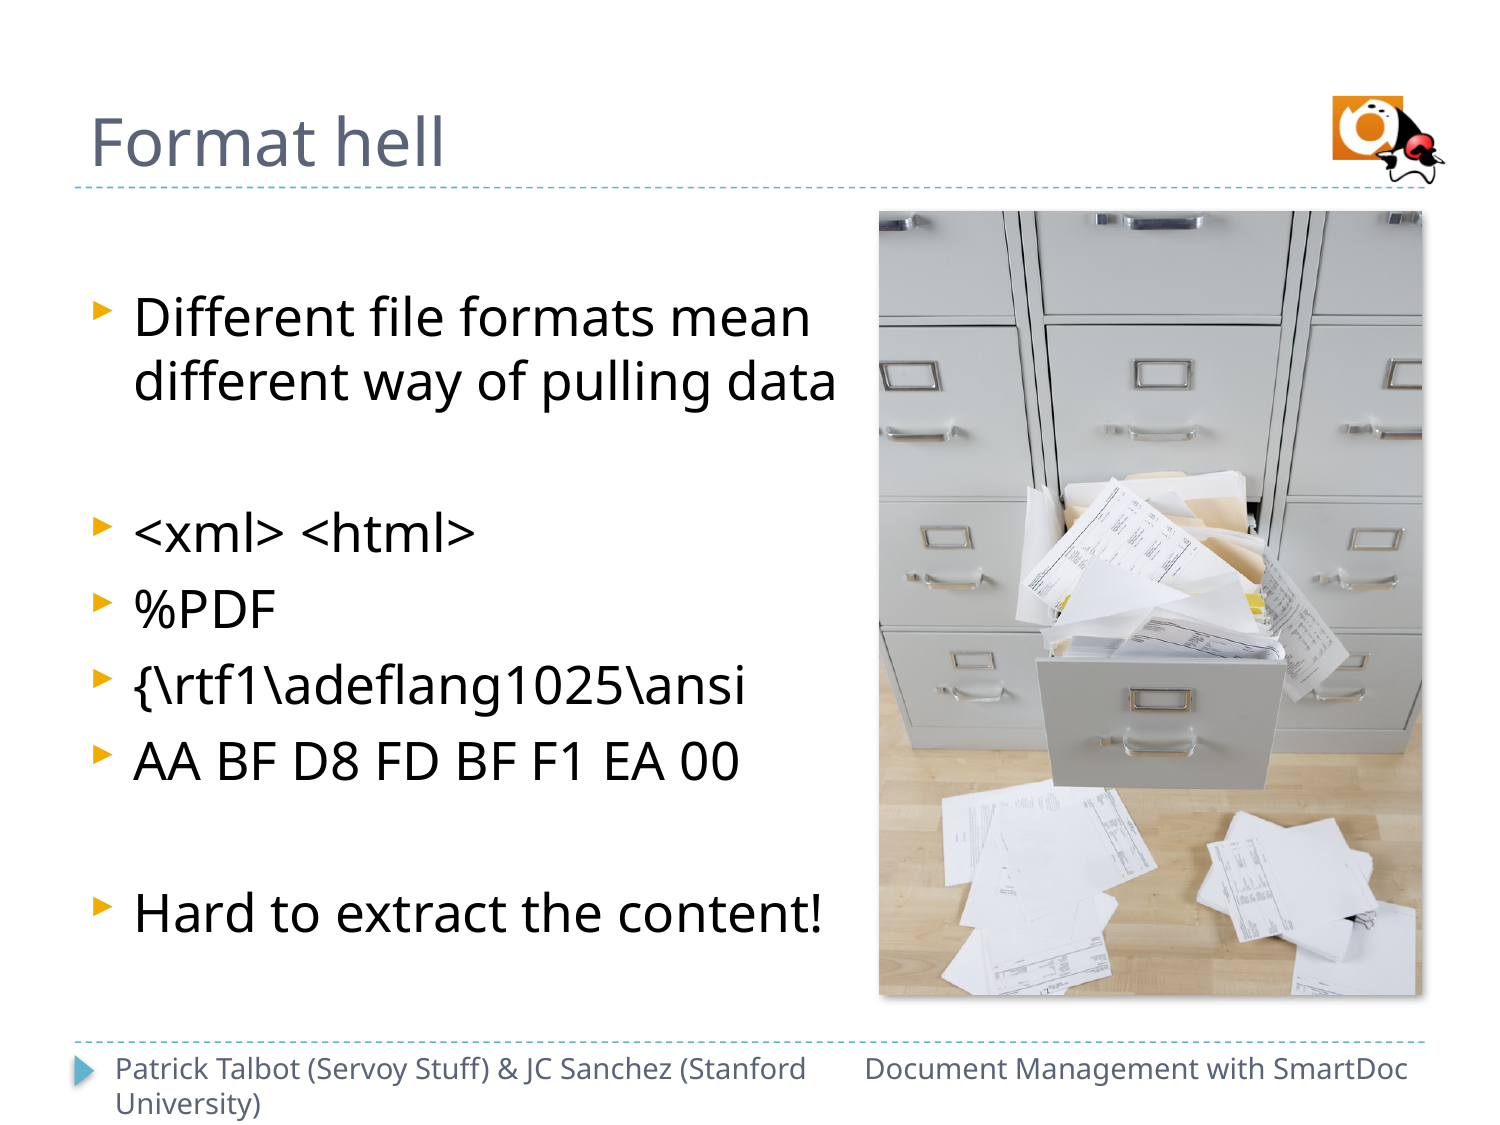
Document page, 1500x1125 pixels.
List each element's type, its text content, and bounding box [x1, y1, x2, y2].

footer Document Management with SmartDoc [951, 1042, 1424, 1103]
list Different file formats mean different way of pulling data <xml> <html> %PDF {\rtf1\adeflang1025\ansi AA BF D8 FD BF F1 EA 00 Hard to extract the content! [75, 200, 857, 1010]
title Format hell [75, 24, 1425, 188]
picture [879, 210, 1422, 996]
text_box Patrick Talbot (Servoy Stuff) & JC Sanchez (Stanford University) [100, 1042, 951, 1103]
picture [1328, 89, 1451, 190]
